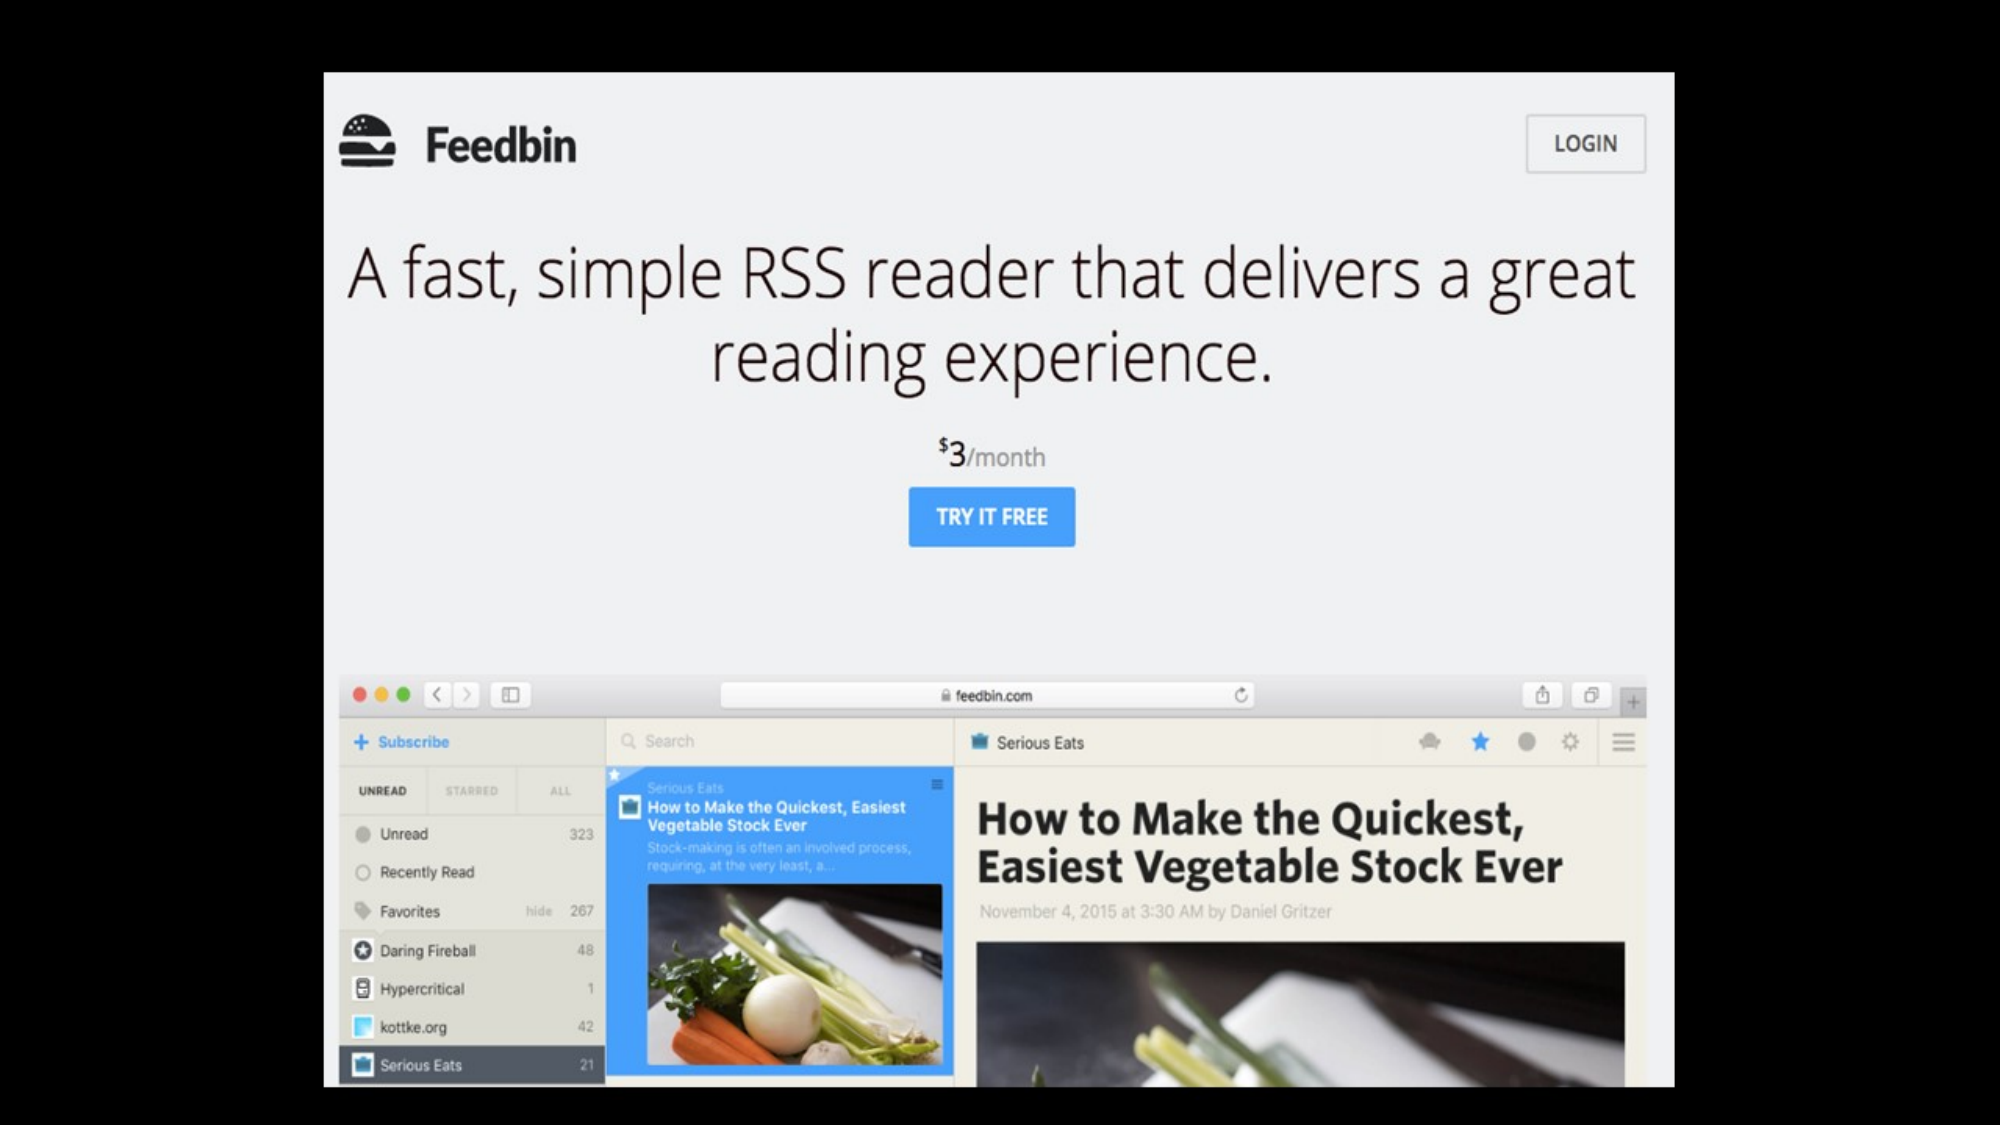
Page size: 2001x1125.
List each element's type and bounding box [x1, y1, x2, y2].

picture [249, 0, 1750, 1125]
